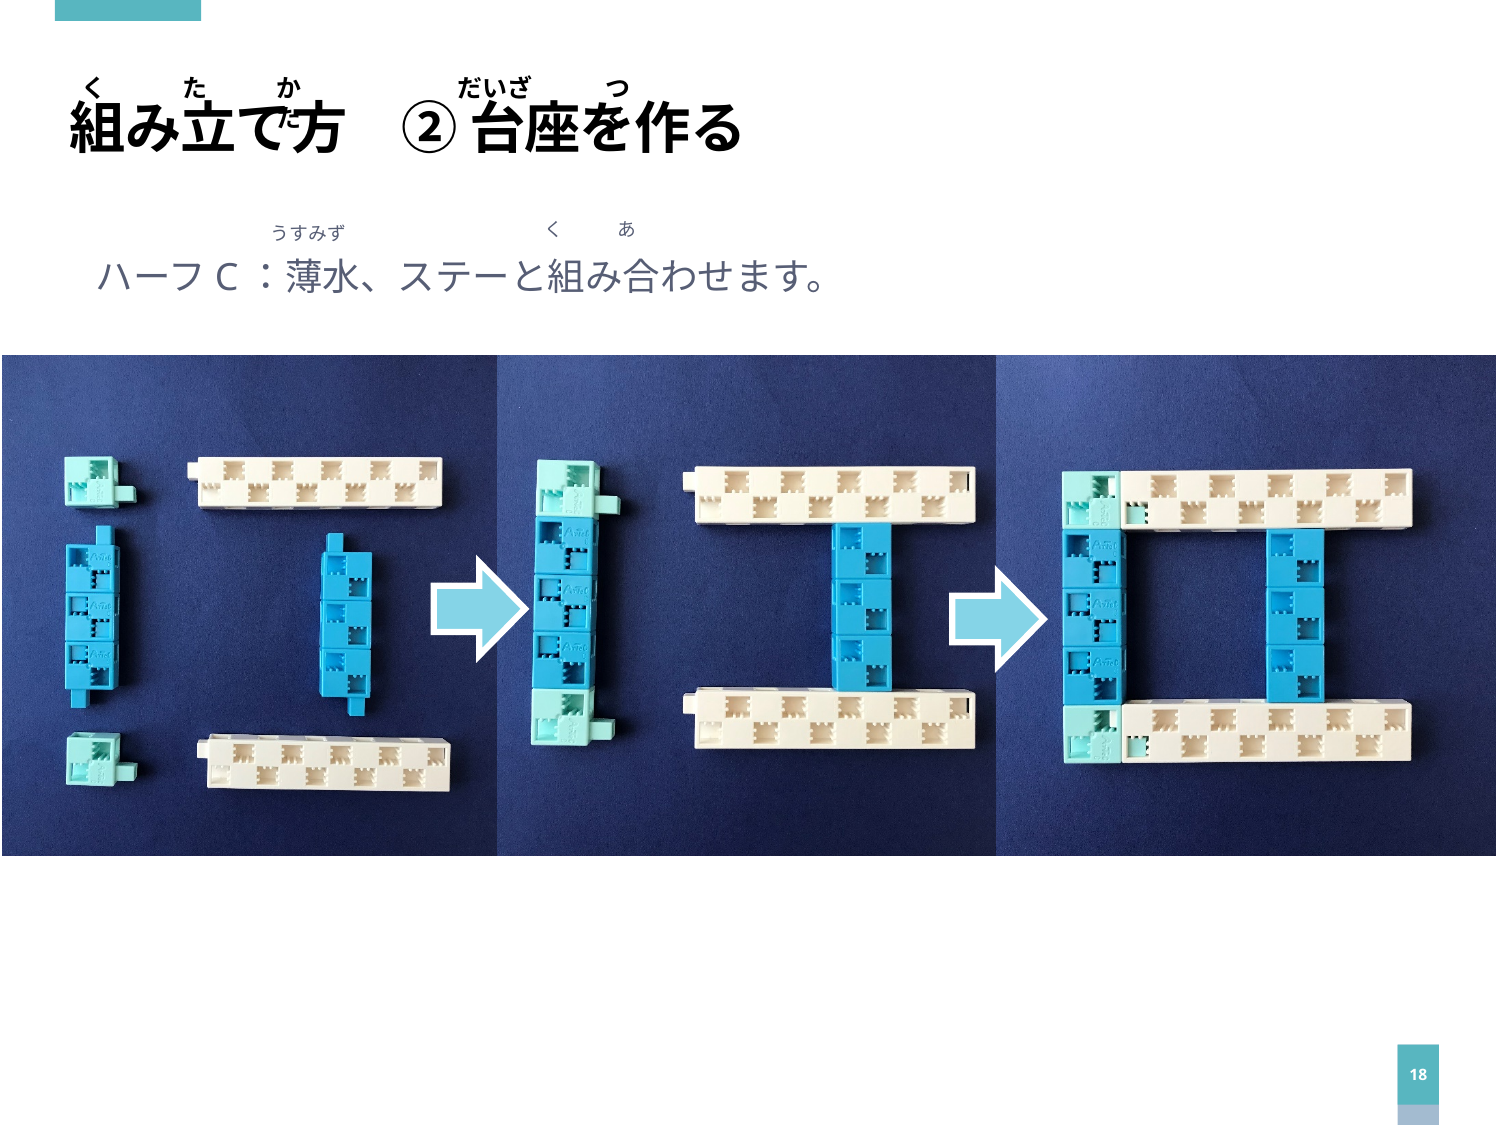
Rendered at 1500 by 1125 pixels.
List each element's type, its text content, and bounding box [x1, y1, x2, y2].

title 組み立て方 ② 台座を作る [54, 92, 1430, 169]
text_box く [517, 209, 590, 248]
text_box つく [580, 65, 656, 140]
text_box うすみず [255, 214, 362, 252]
text_box だいざ [442, 65, 555, 110]
picture [2, 355, 1496, 856]
text_box あ [590, 209, 663, 248]
text_box た [167, 65, 234, 110]
text_box ハーフC：薄水、ステーと組み合わせます。 [80, 200, 1065, 306]
text_box く [66, 65, 133, 110]
text_box かた [262, 65, 338, 140]
